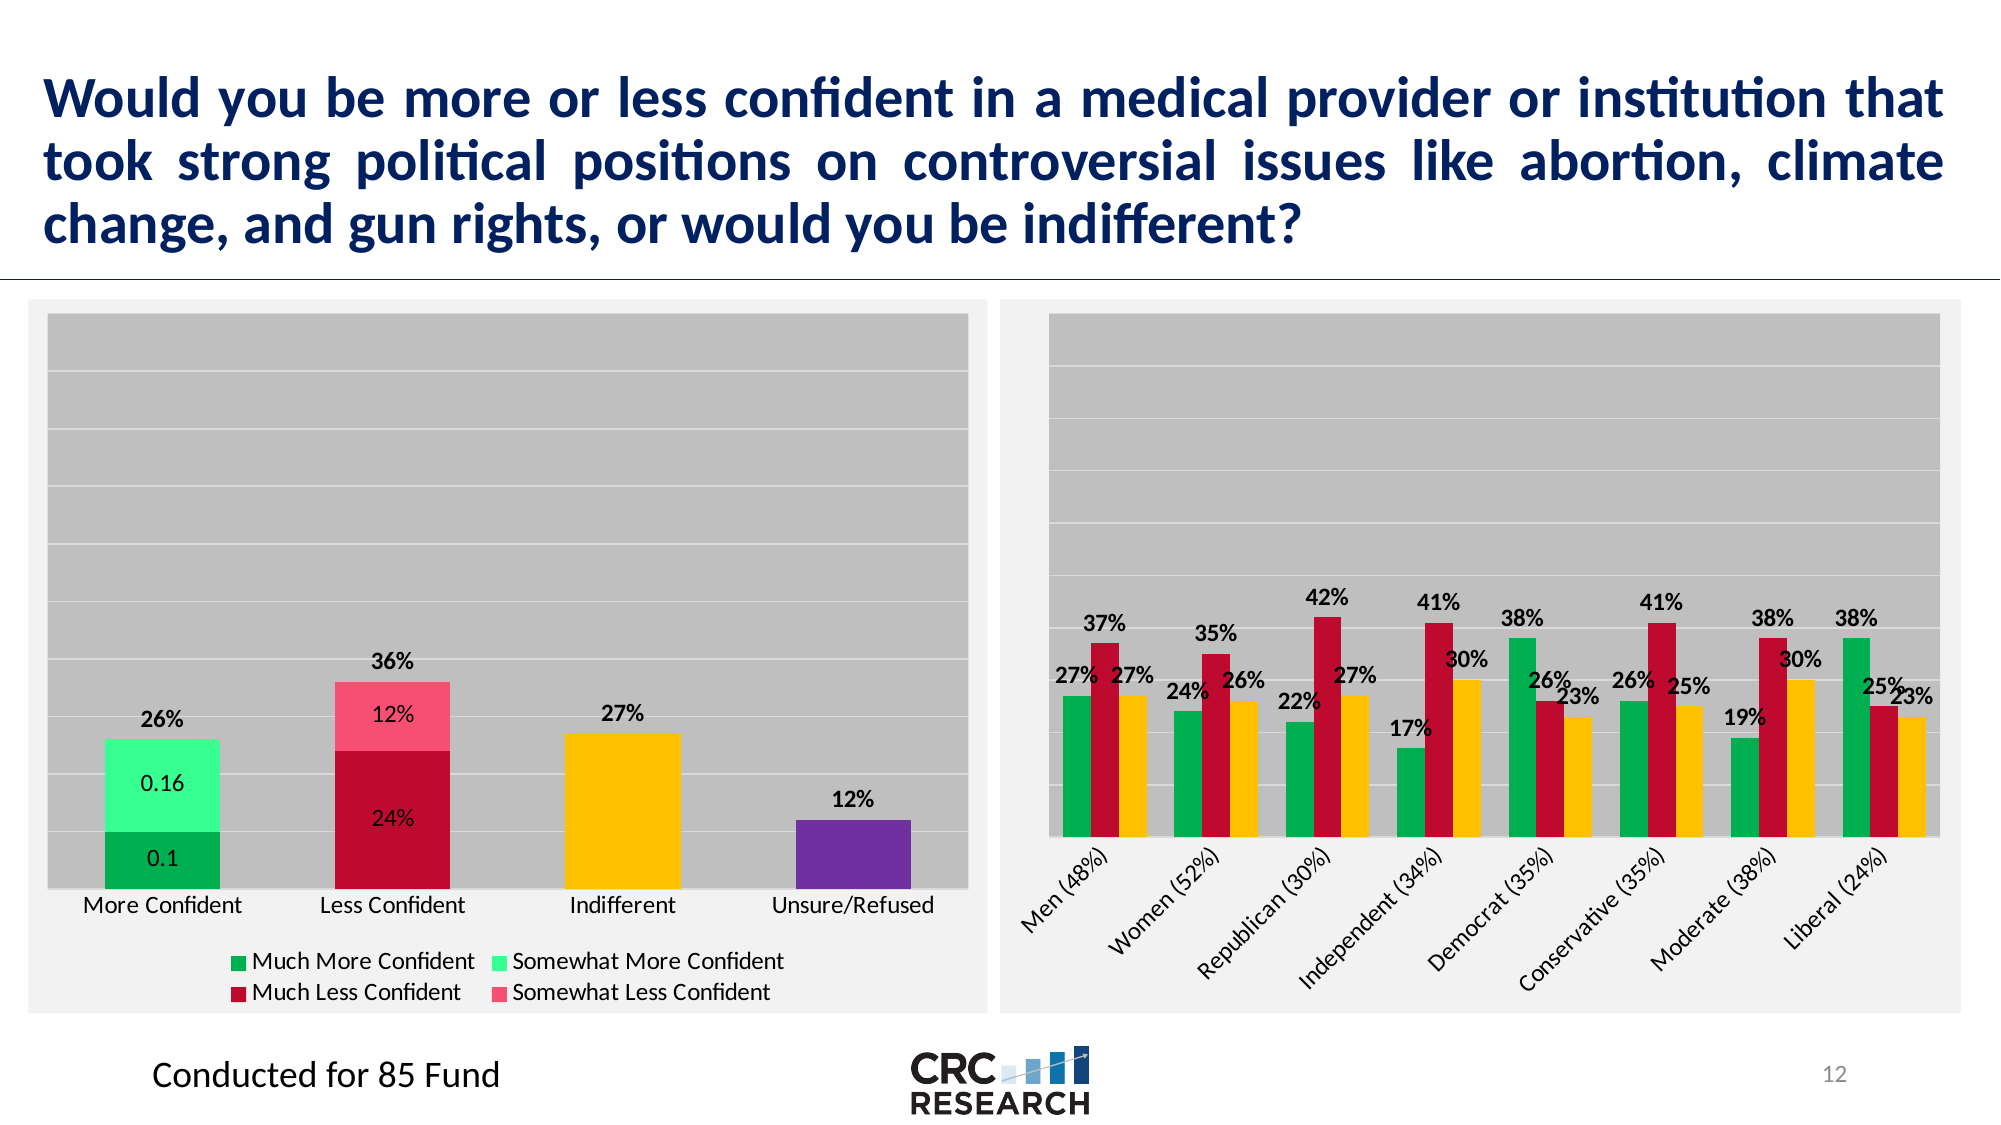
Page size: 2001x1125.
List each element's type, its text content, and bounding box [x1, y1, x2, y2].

slide_number 11 [1412, 1042, 1863, 1103]
slide_number Conducted for 85 Fund [137, 1042, 588, 1103]
picture [911, 1046, 1089, 1115]
chart [28, 299, 988, 1014]
title Would you be more or less confident in a medical provider or institution that took strong political positions on controversial issues like abortion, climate change, and gun rights, or would you be indifferent? [28, 52, 1961, 271]
chart [999, 299, 1961, 1014]
